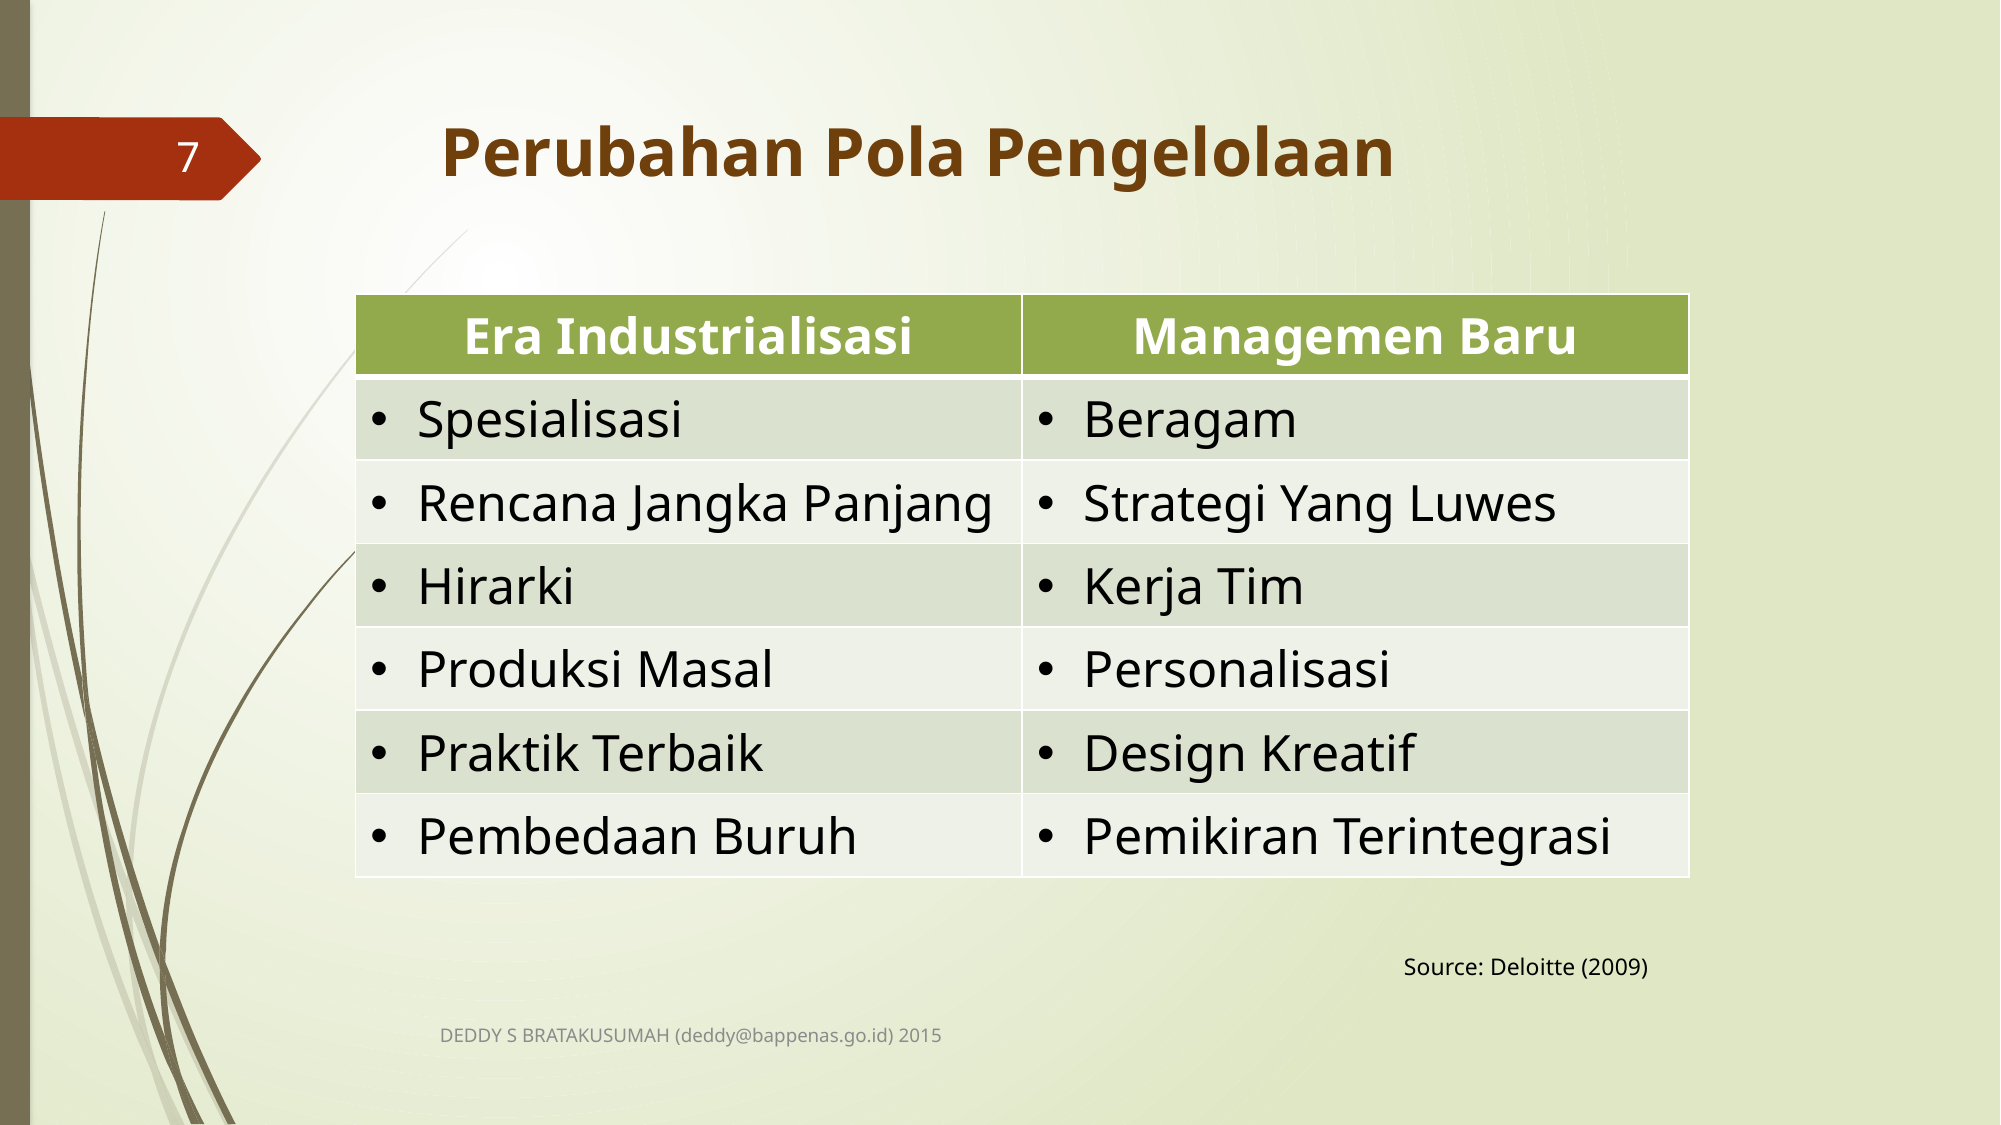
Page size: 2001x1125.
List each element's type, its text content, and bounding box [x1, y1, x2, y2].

table_header Era Industrialisasi [356, 295, 1021, 374]
table_cell Pemikiran Terintegrasi [1023, 794, 1688, 876]
footer DEDDY S BRATAKUSUMAH (deddy@bappenas.go.id) 2015 [424, 1006, 1675, 1067]
table_cell Spesialisasi [356, 380, 1021, 459]
table_cell Hirarki [356, 544, 1021, 626]
table_cell Pembedaan Buruh [356, 794, 1021, 876]
table_cell Personalisasi [1023, 628, 1688, 709]
table_cell Beragam [1023, 380, 1688, 459]
table_cell Praktik Terbaik [356, 711, 1021, 793]
text_box Source: Deloitte (2009) [1317, 945, 1735, 988]
table_cell Design Kreatif [1023, 711, 1688, 793]
table_cell Strategi Yang Luwes [1023, 461, 1688, 543]
table_header Managemen Baru [1023, 295, 1688, 374]
slide_number 7 [87, 129, 216, 190]
table_cell Kerja Tim [1023, 544, 1688, 626]
table_cell Produksi Masal [356, 628, 1021, 709]
table_cell Rencana Jangka Panjang [356, 461, 1021, 543]
title Perubahan Pola Pengelolaan [425, 102, 1888, 313]
